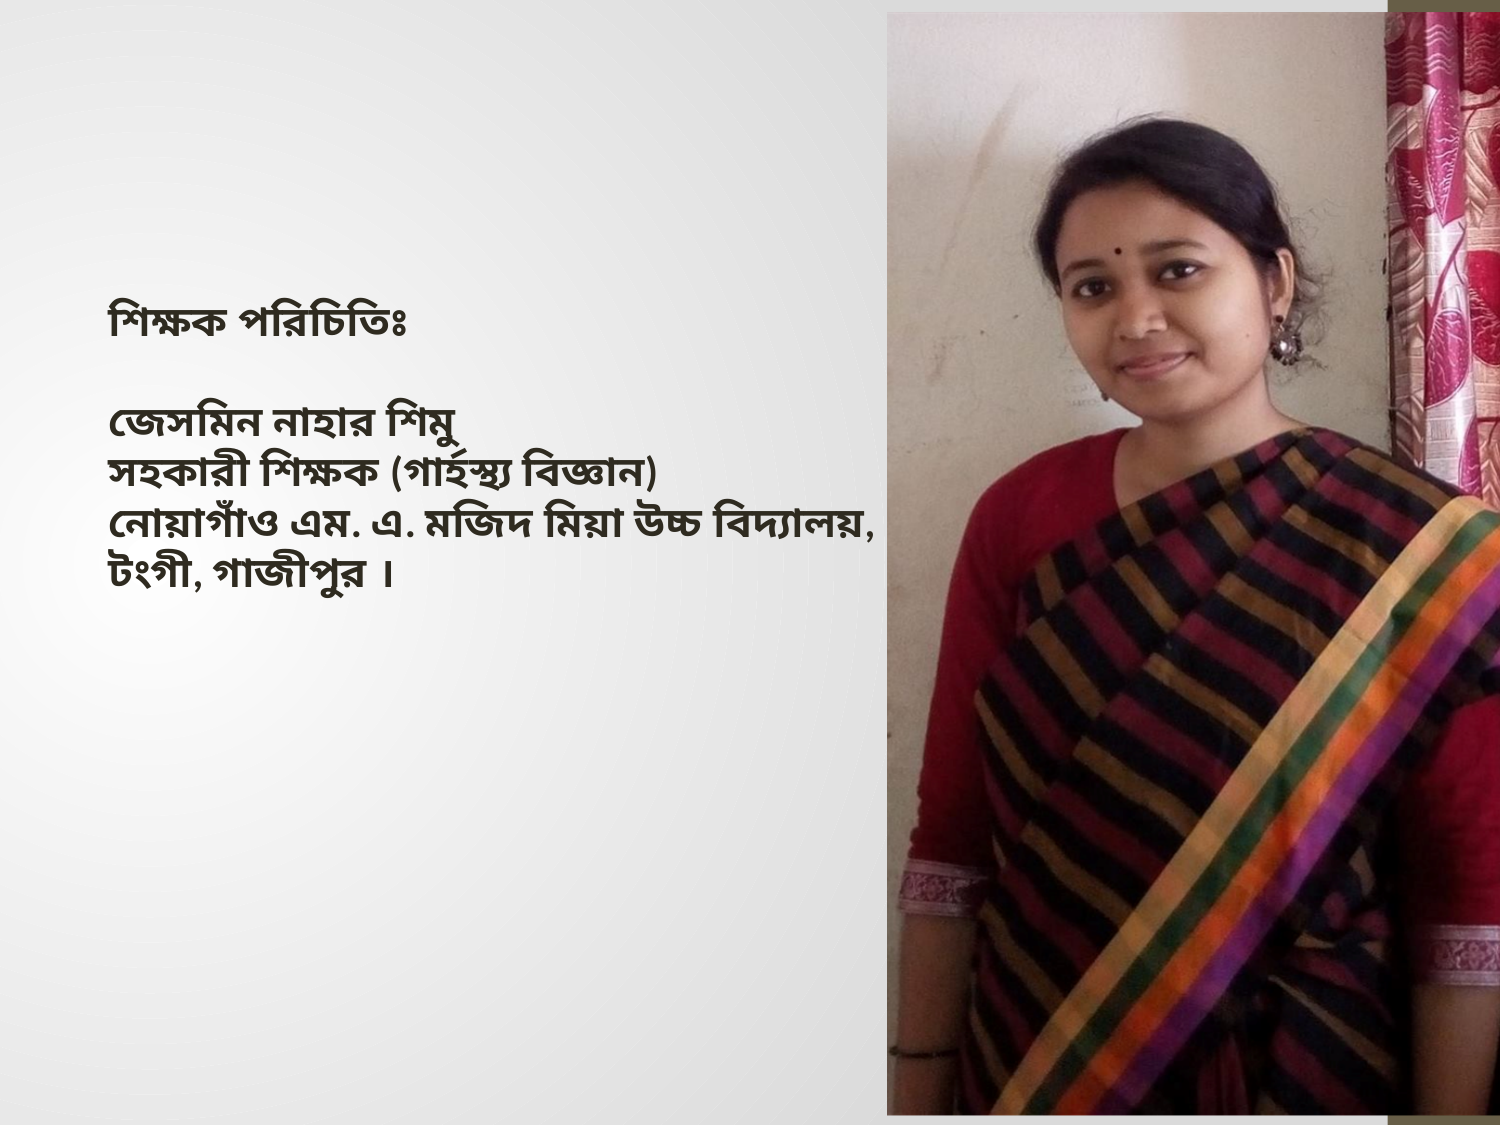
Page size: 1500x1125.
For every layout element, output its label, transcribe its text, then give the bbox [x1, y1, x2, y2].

list শিক্ষক পরিচিতিঃ জেসমিন নাহার শিমু সহকারী শিক্ষক (গার্হস্থ্য বিজ্ঞান) নোয়াগাঁও এম. এ. মজিদ মিয়া উচ্চ বিদ্যালয়, টংগী, গাজীপুর । [75, 287, 884, 1050]
picture [886, 11, 1500, 1125]
